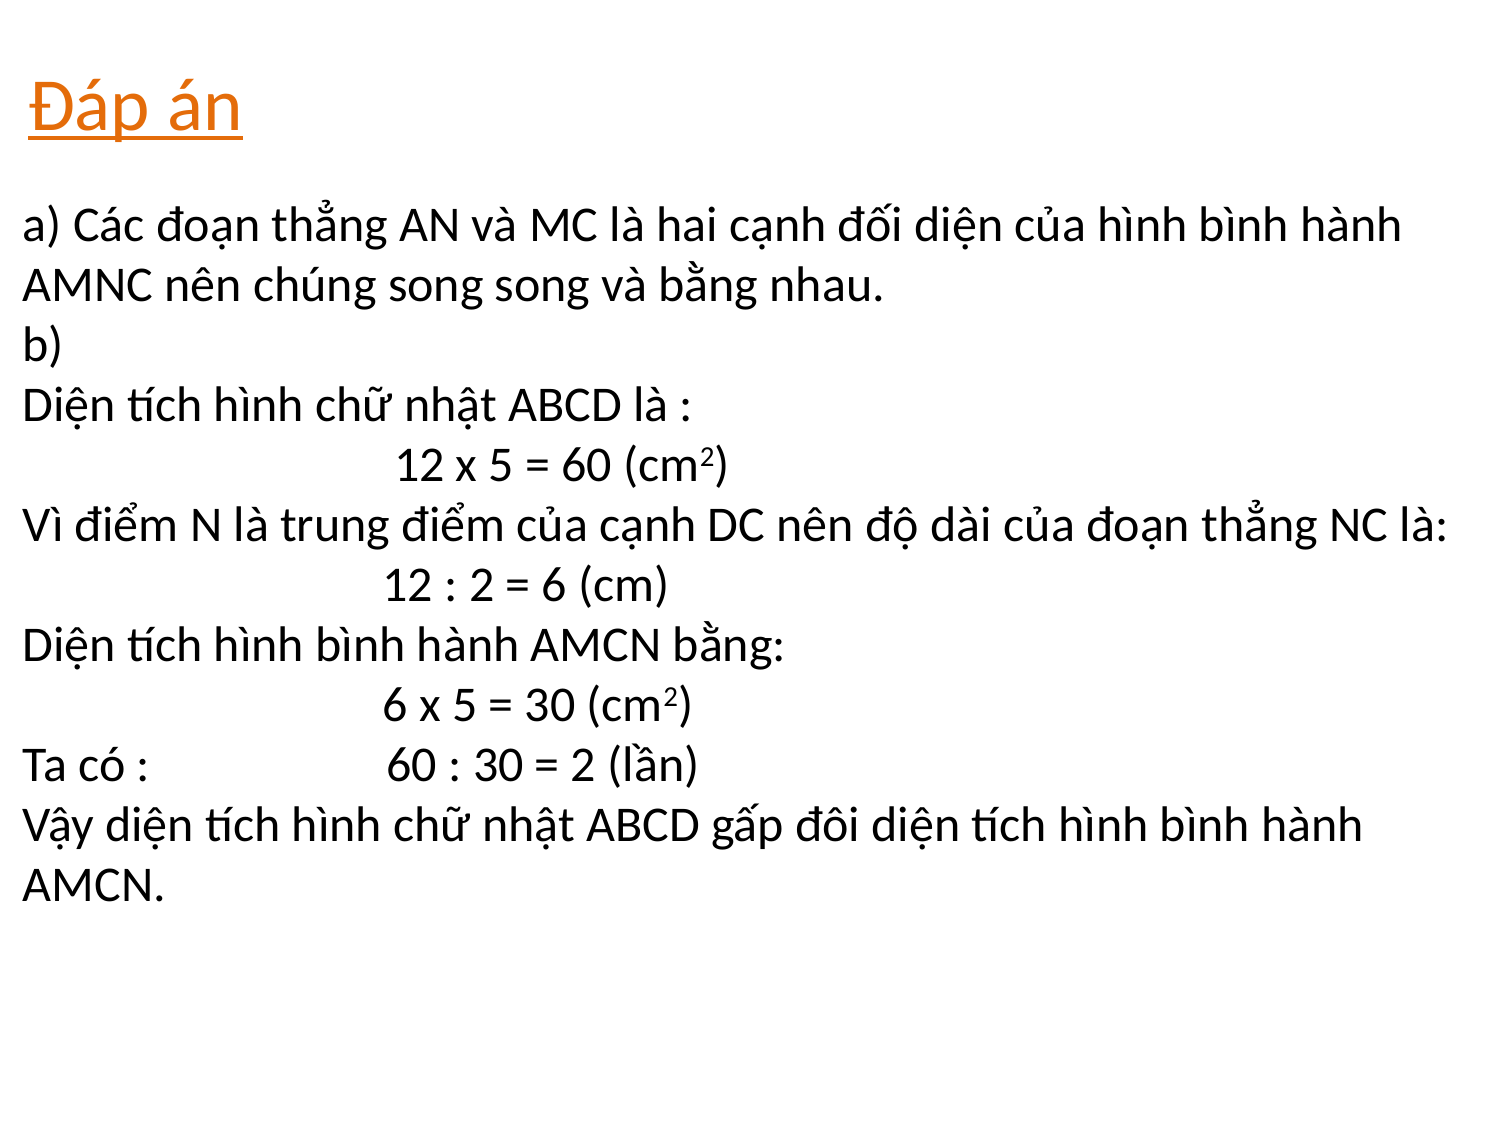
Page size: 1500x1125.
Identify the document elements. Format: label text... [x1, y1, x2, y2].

text_box Đáp án [13, 48, 258, 154]
text_box a) Các đoạn thẳng AN và MC là hai cạnh đối diện của hình bình hành AMNC nên chúng song song và bằng nhau. b) Diện tích hình chữ nhật ABCD là : 12 x 5 = 60 (cm2) Vì điểm N là trung điểm của cạnh DC nên độ dài của đoạn thẳng NC là: 12 : 2 = 6 (cm) Diện tích hình bình hành AMCN bằng: 6 x 5 = 30 (cm2) Ta có : 60 : 30 = 2 (lần) Vậy diện tích hình chữ nhật ABCD gấp đôi diện tích hình bình hành AMCN. [8, 184, 1485, 920]
